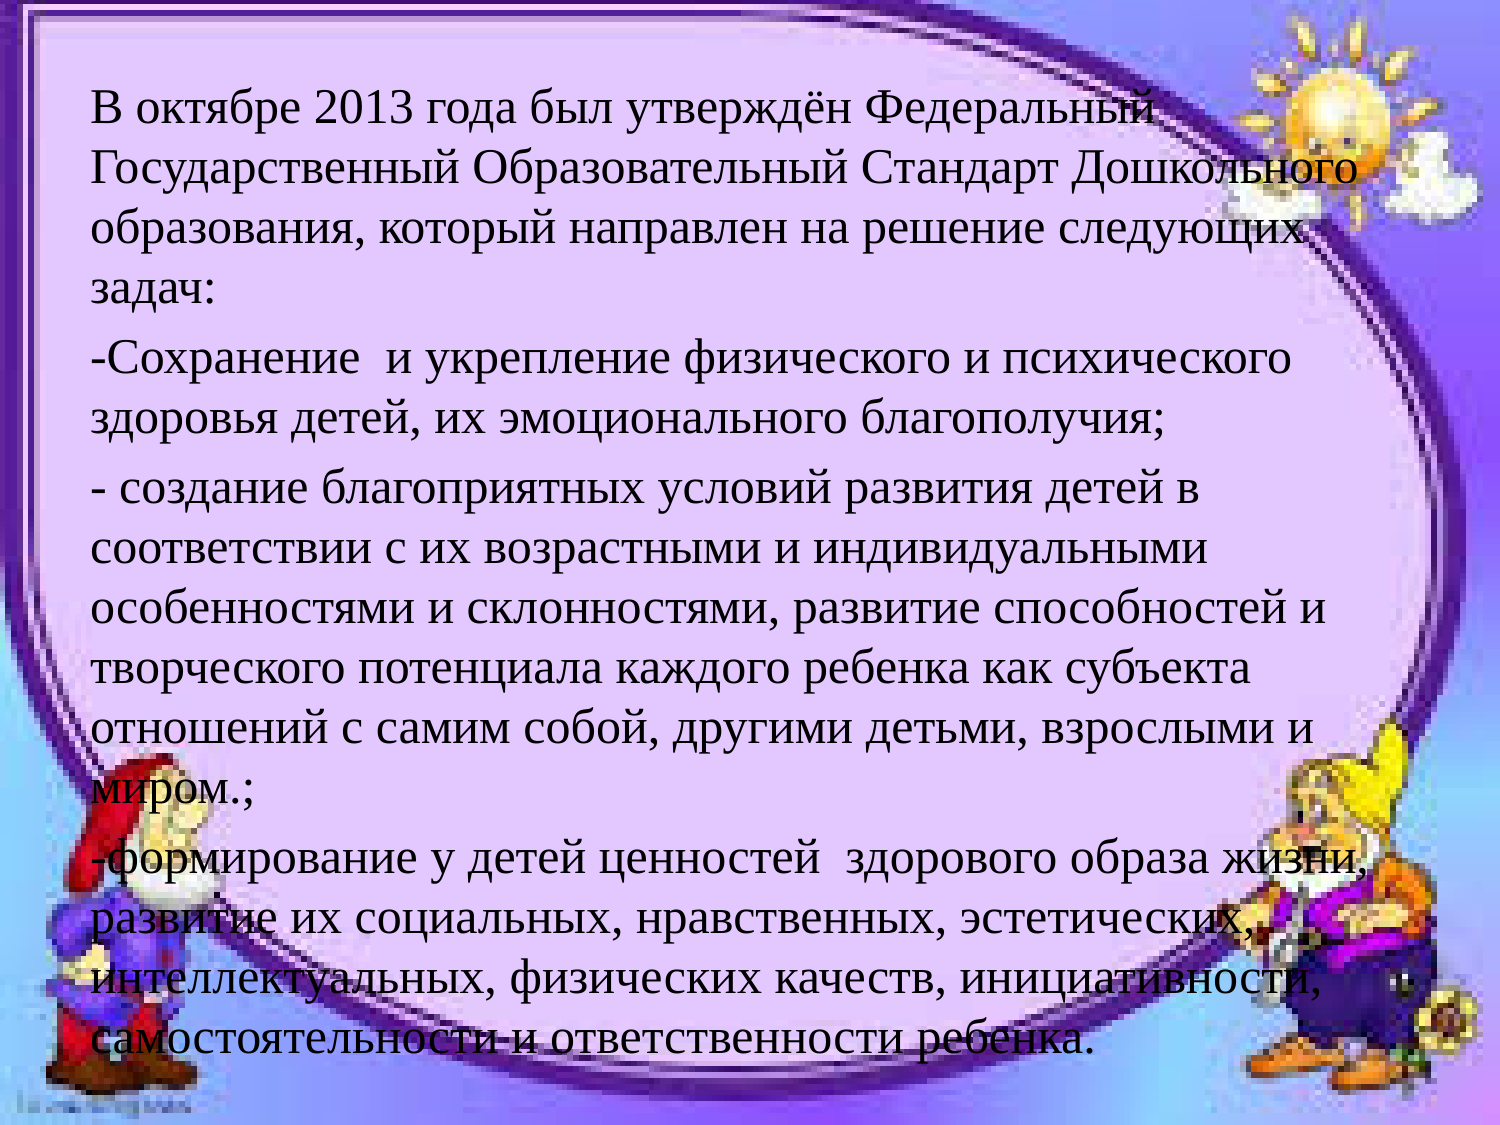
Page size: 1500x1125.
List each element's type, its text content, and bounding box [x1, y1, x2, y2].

list В октябре 2013 года был утверждён Федеральный Государственный Образовательный Стандарт Дошкольного образования, который направлен на решение следующих задач: -Сохранение и укрепление физического и психического здоровья детей, их эмоционального благополучия; - создание благоприятных условий развития детей в соответствии с их возрастными и индивидуальными особенностями и склонностями, развитие способностей и творческого потенциала каждого ребенка как субъекта отношений с самим собой, другими детьми, взрослыми и миром.; -формирование у детей ценностей здорового образа жизни, развитие их социальных, нравственных, эстетических, интеллектуальных, физических качеств, инициативности, самостоятельности и ответственности ребенка. [74, 66, 1426, 1006]
picture [0, 0, 1500, 1125]
